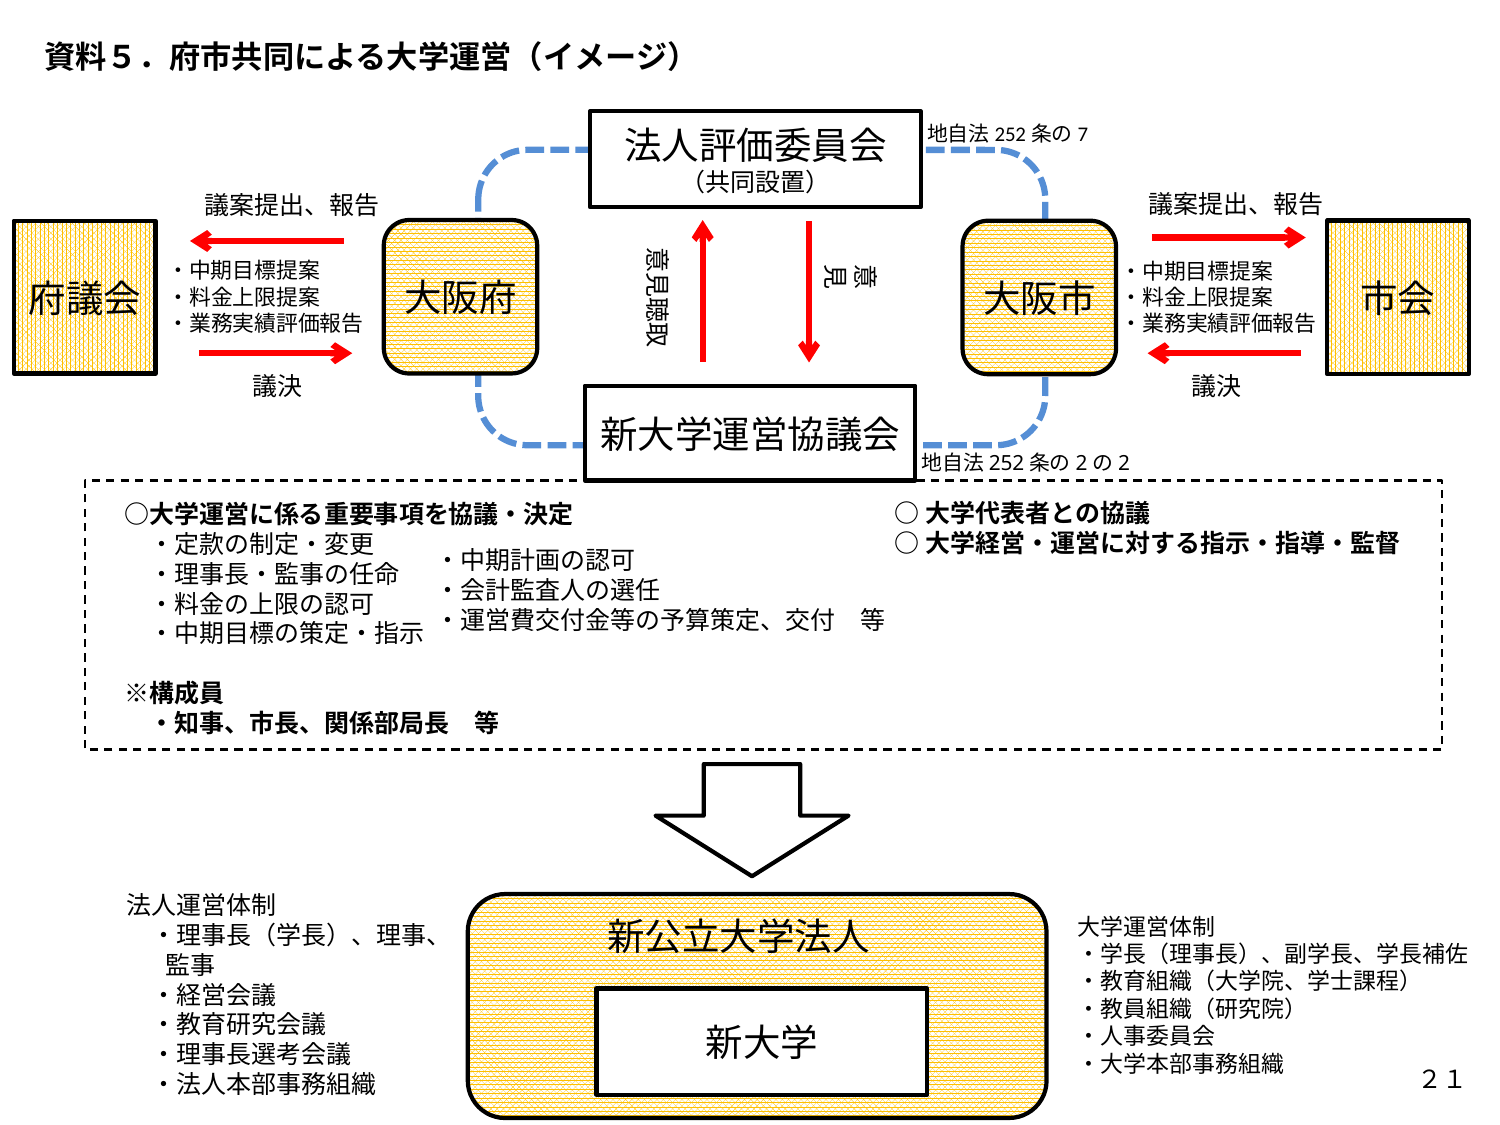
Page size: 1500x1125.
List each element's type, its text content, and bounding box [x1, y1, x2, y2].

text_box 意見 [820, 250, 882, 327]
text_box [653, 762, 851, 879]
text_box 法人運営体制 ・理事長（学長）、理事、 監事 ・経営会議 ・教育研究会議 ・理事長選考会議 ・法人本部事務組織 [112, 881, 467, 1107]
text_box 議案提出、報告 [189, 182, 403, 227]
text_box ・中期計画の認可 ・会計監査人の選任 ・運営費交付金等の予算策定、交付 等 [395, 477, 928, 642]
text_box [467, 893, 1047, 1119]
text_box 地自法252条の2の2 [917, 441, 1164, 482]
text_box 議案提出、報告 [1133, 180, 1350, 226]
text_box 新大学運営協議会 [583, 384, 917, 483]
text_box 法人評価委員会 （共同設置） [588, 109, 923, 209]
text_box 地自法252条の7 [912, 112, 1169, 153]
text_box [476, 147, 1048, 448]
text_box 議決 [237, 363, 372, 408]
text_box 府議会 [12, 219, 158, 376]
text_box 議決 [1176, 363, 1311, 408]
text_box ・中期目標提案 ・料金上限提案 ・業務実績評価報告 [152, 249, 390, 343]
text_box ○大学代表者との協議 ○大学経営・運営に対する指示・指導・監督 [879, 490, 1424, 566]
text_box ・中期目標提案 ・料金上限提案 ・業務実績評価報告 [1106, 250, 1343, 344]
text_box 意見聴取 [627, 232, 689, 375]
title 資料５．府市共同による大学運営（イメージ） [29, 16, 818, 97]
text_box 大阪府 [381, 217, 540, 376]
text_box 市会 [1325, 218, 1471, 376]
text_box 大学運営体制 ・学長（理事長）、副学長、学長補佐 ・教育組織（大学院、学士課程） ・教員組織（研究院） ・人事委員会 ・大学本部事務組織 [1063, 904, 1500, 1085]
text_box 大阪市 [960, 218, 1119, 377]
text_box ○大学運営に係る重要事項を協議・決定 ・定款の制定・変更 ・理事長・監事の任命 ・料金の上限の認可 ・中期目標の策定・指示 ※構成員 ・知事、市長、関係部局長 等 [84, 480, 1443, 750]
text_box ２１ [1402, 1056, 1483, 1101]
